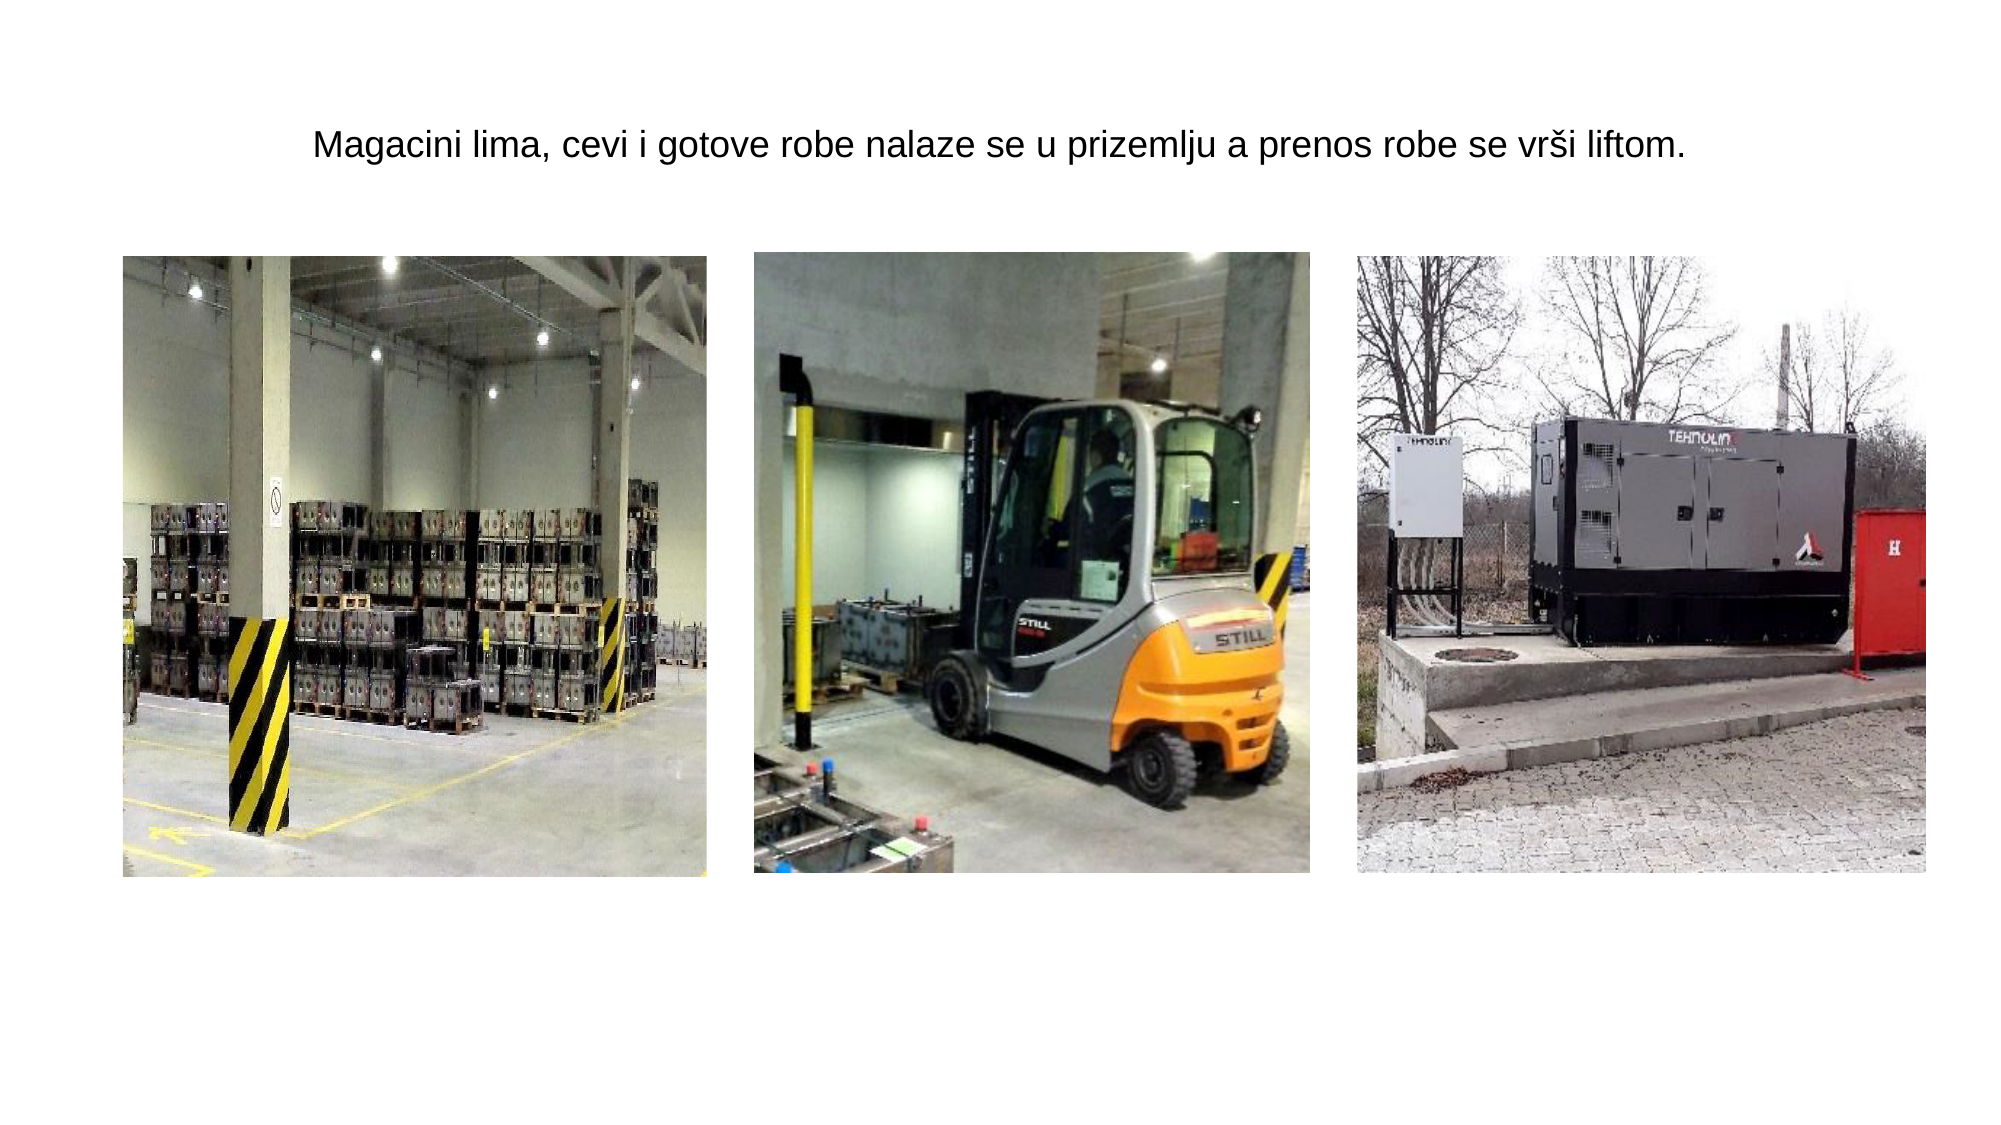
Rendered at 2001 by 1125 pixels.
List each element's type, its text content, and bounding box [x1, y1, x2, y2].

title Magacini lima, cevi i gotove robe nalaze se u prizemlju a prenos robe se vrši liftom. [137, 59, 1863, 231]
picture [753, 252, 1310, 873]
picture [1357, 256, 1926, 873]
picture [122, 256, 707, 877]
